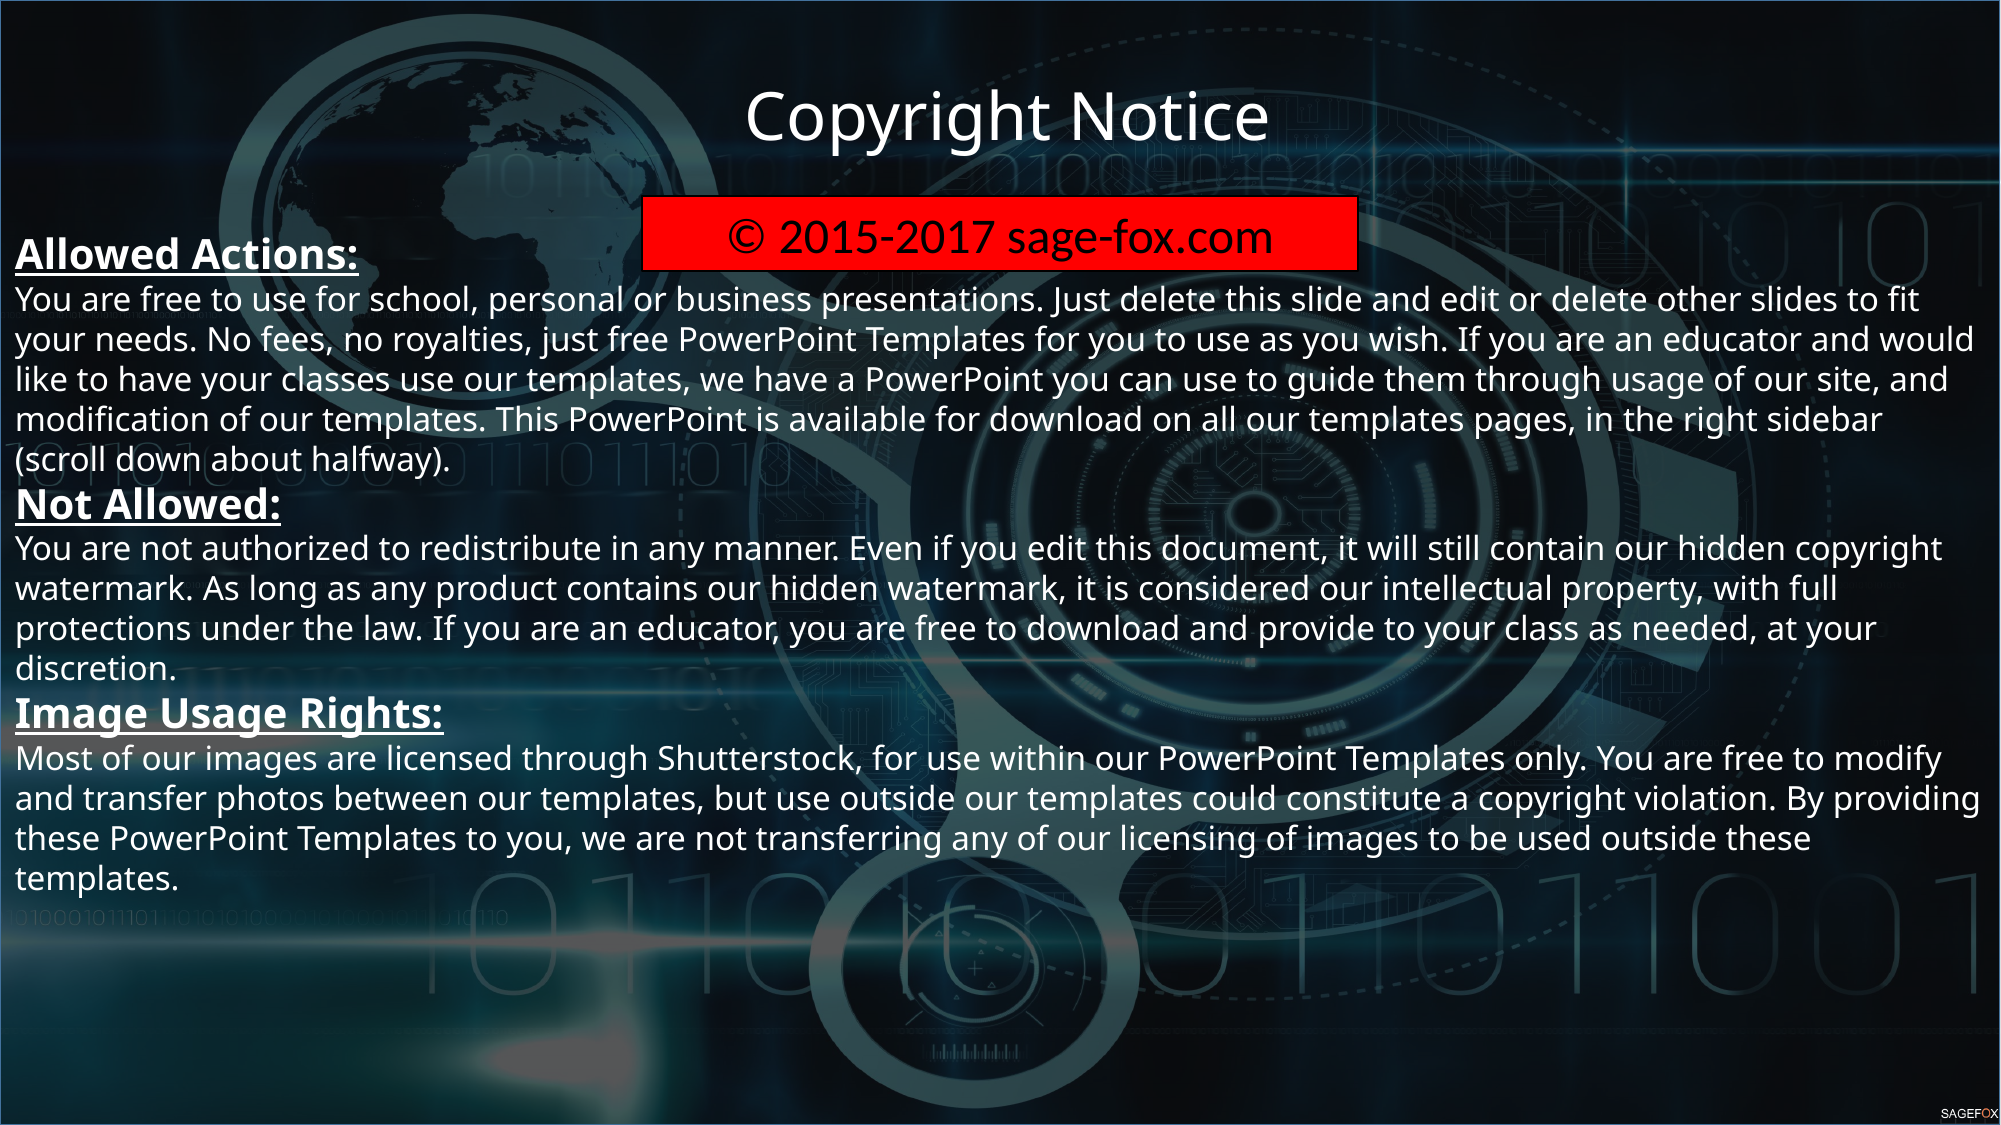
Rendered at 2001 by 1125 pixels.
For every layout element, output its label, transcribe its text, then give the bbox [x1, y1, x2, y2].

text_box Allowed Actions: You are free to use for school, personal or business presentations. Just delete this slide and edit or delete other slides to fit your needs. No fees, no royalties, just free PowerPoint Templates for you to use as you wish. If you are an educator and would like to have your classes use our templates, we have a PowerPoint you can use to guide them through usage of our site, and modification of our templates. This PowerPoint is available for download on all our templates pages, in the right sidebar (scroll down about halfway). Not Allowed: You are not authorized to redistribute in any manner. Even if you edit this document, it will still contain our hidden copyright watermark. As long as any product contains our hidden watermark, it is considered our intellectual property, with full protections under the law. If you are an educator, you are free to download and provide to your class as needed, at your discretion. Image Usage Rights: Most of our images are licensed through Shutterstock, for use within our PowerPoint Templates only. You are free to modify and transfer photos between our templates, but use outside our templates could constitute a copyright violation. By providing these PowerPoint Templates to you, we are not transferring any of our licensing of images to be used outside these templates. [0, 0, 2000, 1125]
title Copyright Notice [493, 60, 1524, 178]
text_box © 2015-2017 sage-fox.com [641, 196, 1358, 272]
